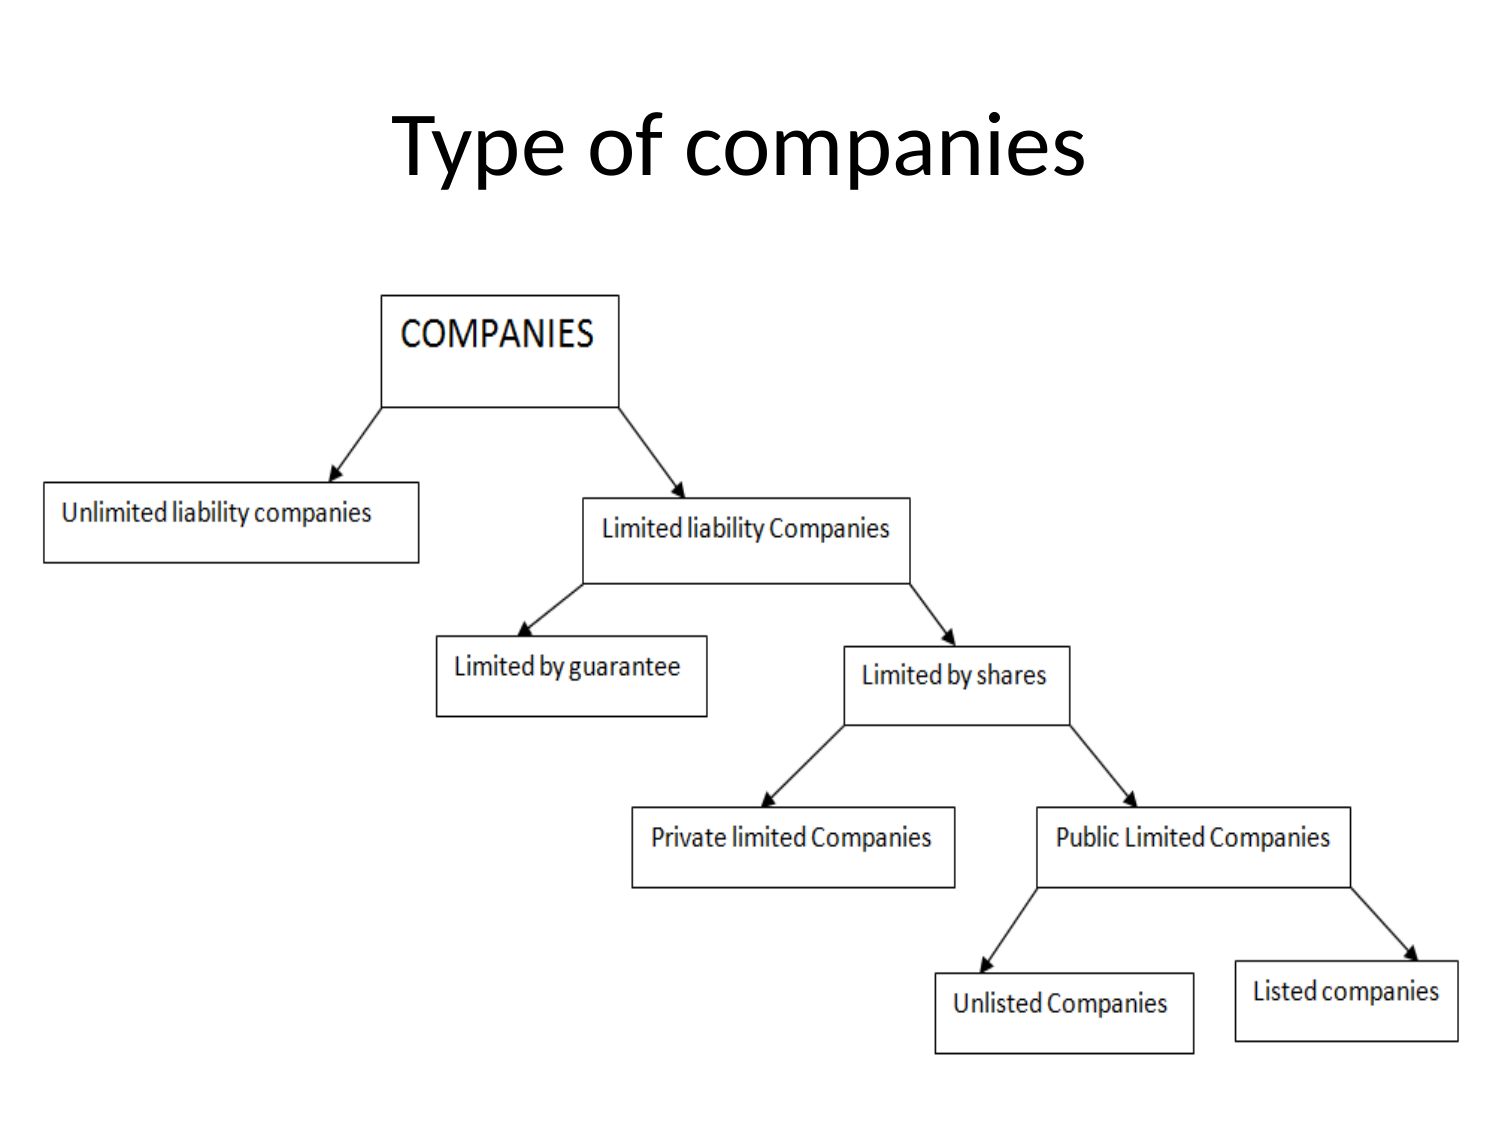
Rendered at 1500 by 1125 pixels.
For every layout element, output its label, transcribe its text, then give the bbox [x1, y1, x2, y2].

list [23, 199, 1468, 1088]
title Type of companies [75, 45, 1425, 198]
